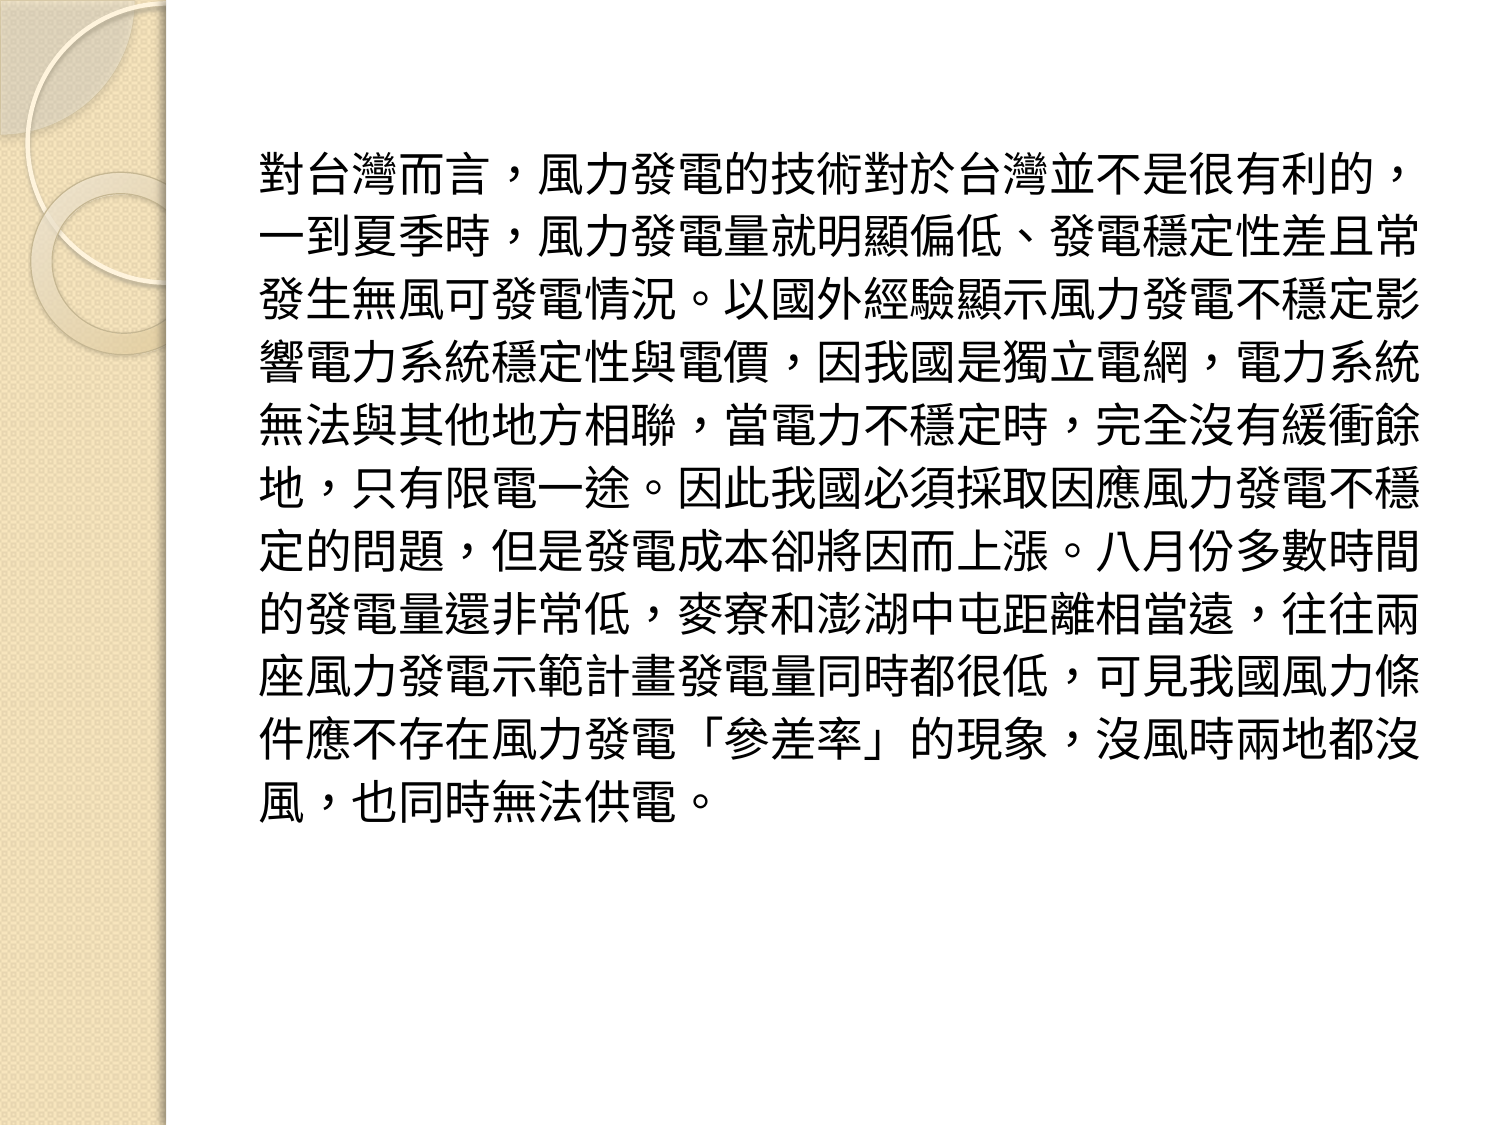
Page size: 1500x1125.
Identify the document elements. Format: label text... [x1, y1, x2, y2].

list 對台灣而言，風力發電的技術對於台灣並不是很有利的， 一到夏季時，風力發電量就明顯偏低、發電穩定性差且常 發生無風可發電情況。以國外經驗顯示風力發電不穩定影 響電力系統穩定性與電價，因我國是獨立電網，電力系統 無法與其他地方相聯，當電力不穩定時，完全沒有緩衝餘 地，只有限電一途。因此我國必須採取因應風力發電不穩 定的問題，但是發電成本卻將因而上漲。八月份多數時間 的發電量還非常低，麥寮和澎湖中屯距離相當遠，往往兩 座風力發電示範計畫發電量同時都很低，可見我國風力條 件應不存在風力發電「參差率」的現象，沒風時兩地都沒 風，也同時無法供電。 [230, 137, 1461, 1125]
